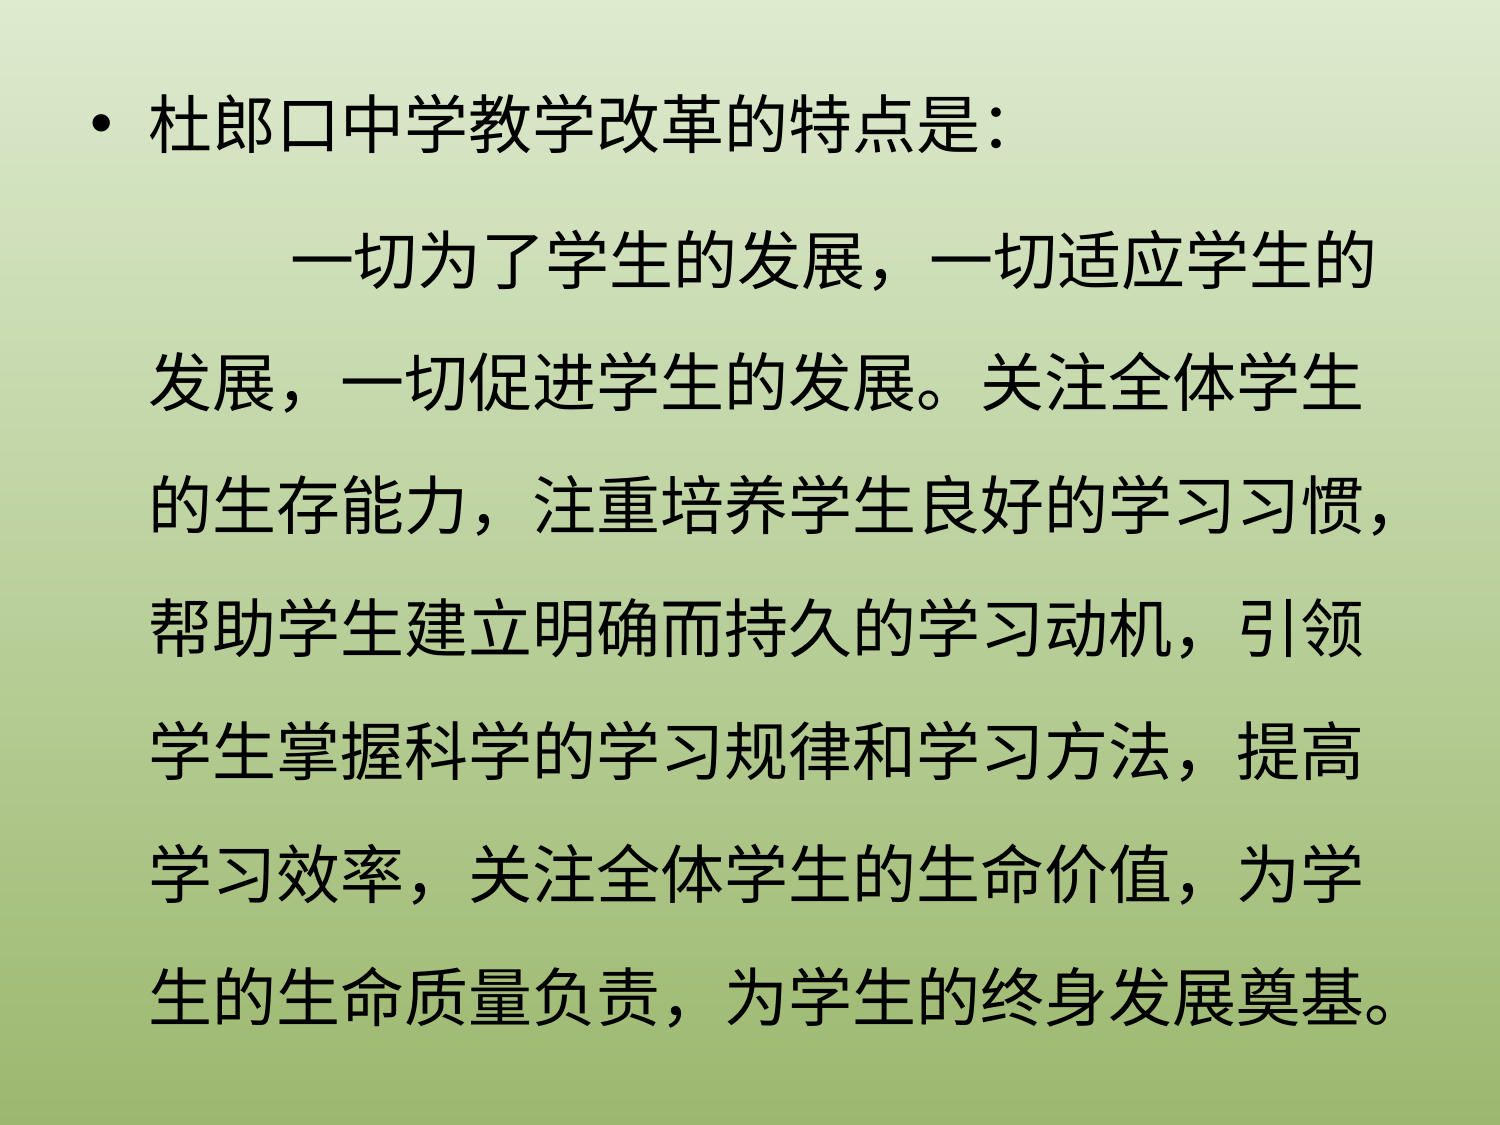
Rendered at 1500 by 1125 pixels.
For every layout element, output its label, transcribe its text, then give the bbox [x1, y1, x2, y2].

list 杜郎口中学教学改革的特点是： 一切为了学生的发展，一切适应学生的发展，一切促进学生的发展。关注全体学生的生存能力，注重培养学生良好的学习习惯，帮助学生建立明确而持久的学习动机，引领学生掌握科学的学习规律和学习方法，提高学习效率，关注全体学生的生命价值，为学生的生命质量负责，为学生的终身发展奠基。 [75, 30, 1425, 1125]
